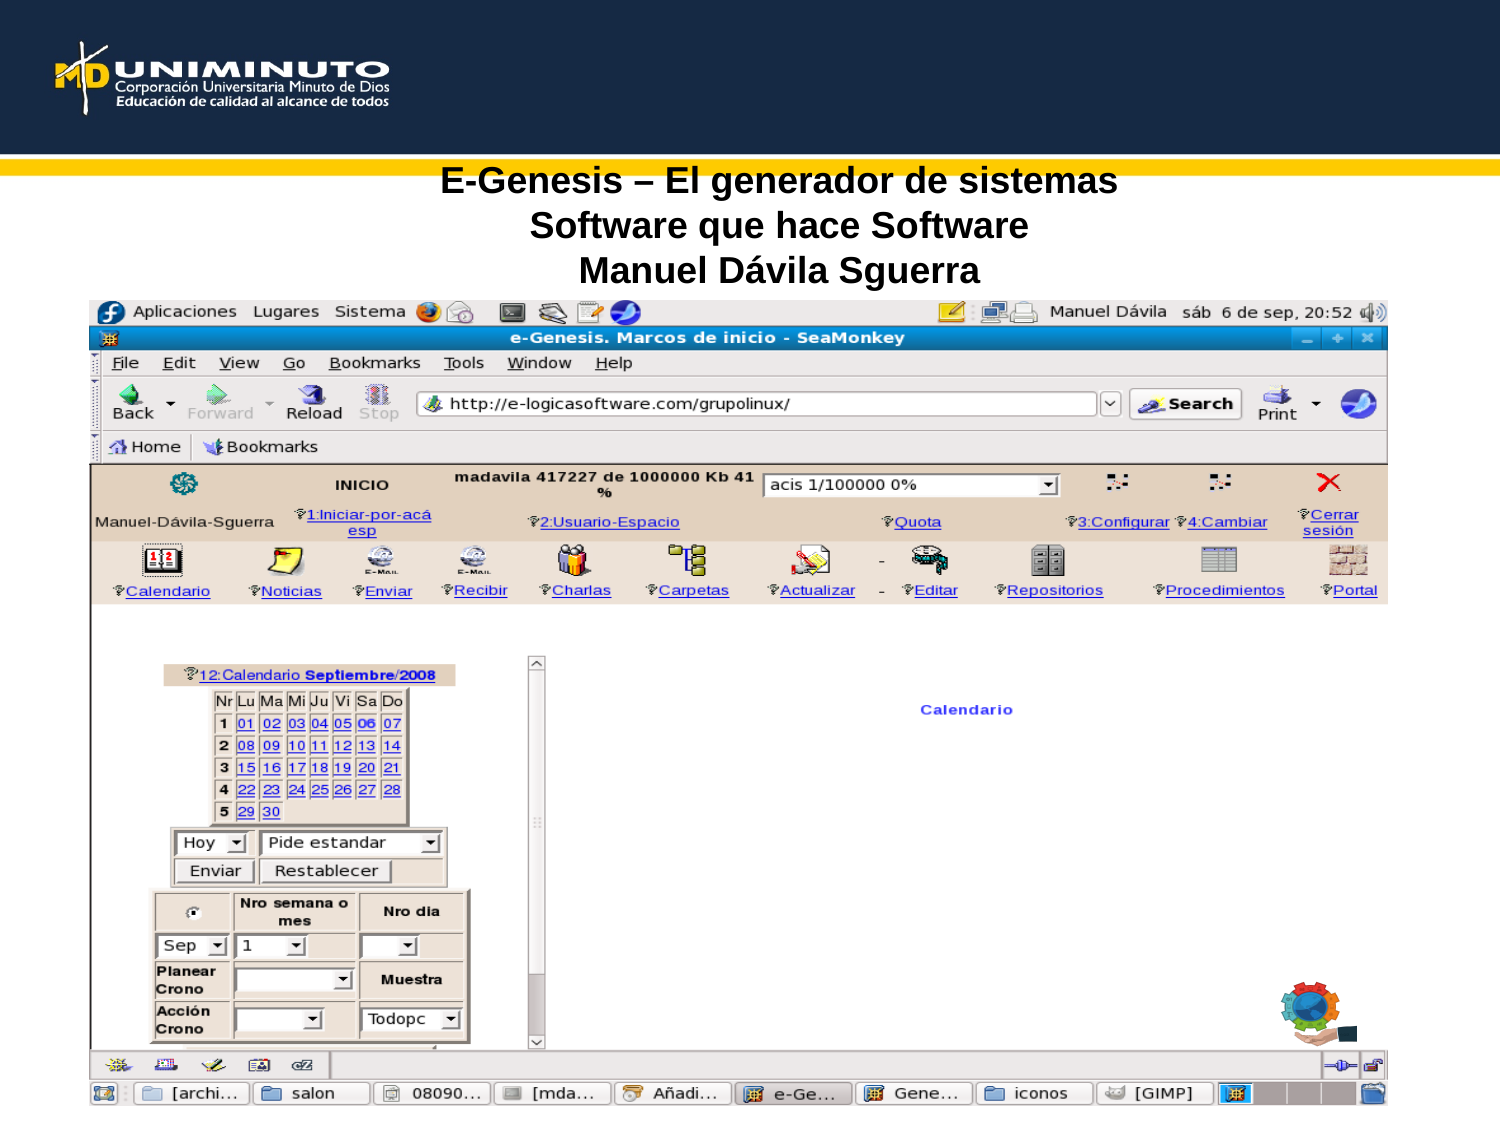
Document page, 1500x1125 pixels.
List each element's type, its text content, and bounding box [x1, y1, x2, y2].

picture [0, 0, 1500, 1125]
text_box E-Genesis – El generador de sistemas Software que hace Software Manuel Dávila Sguerra [407, 148, 1152, 298]
